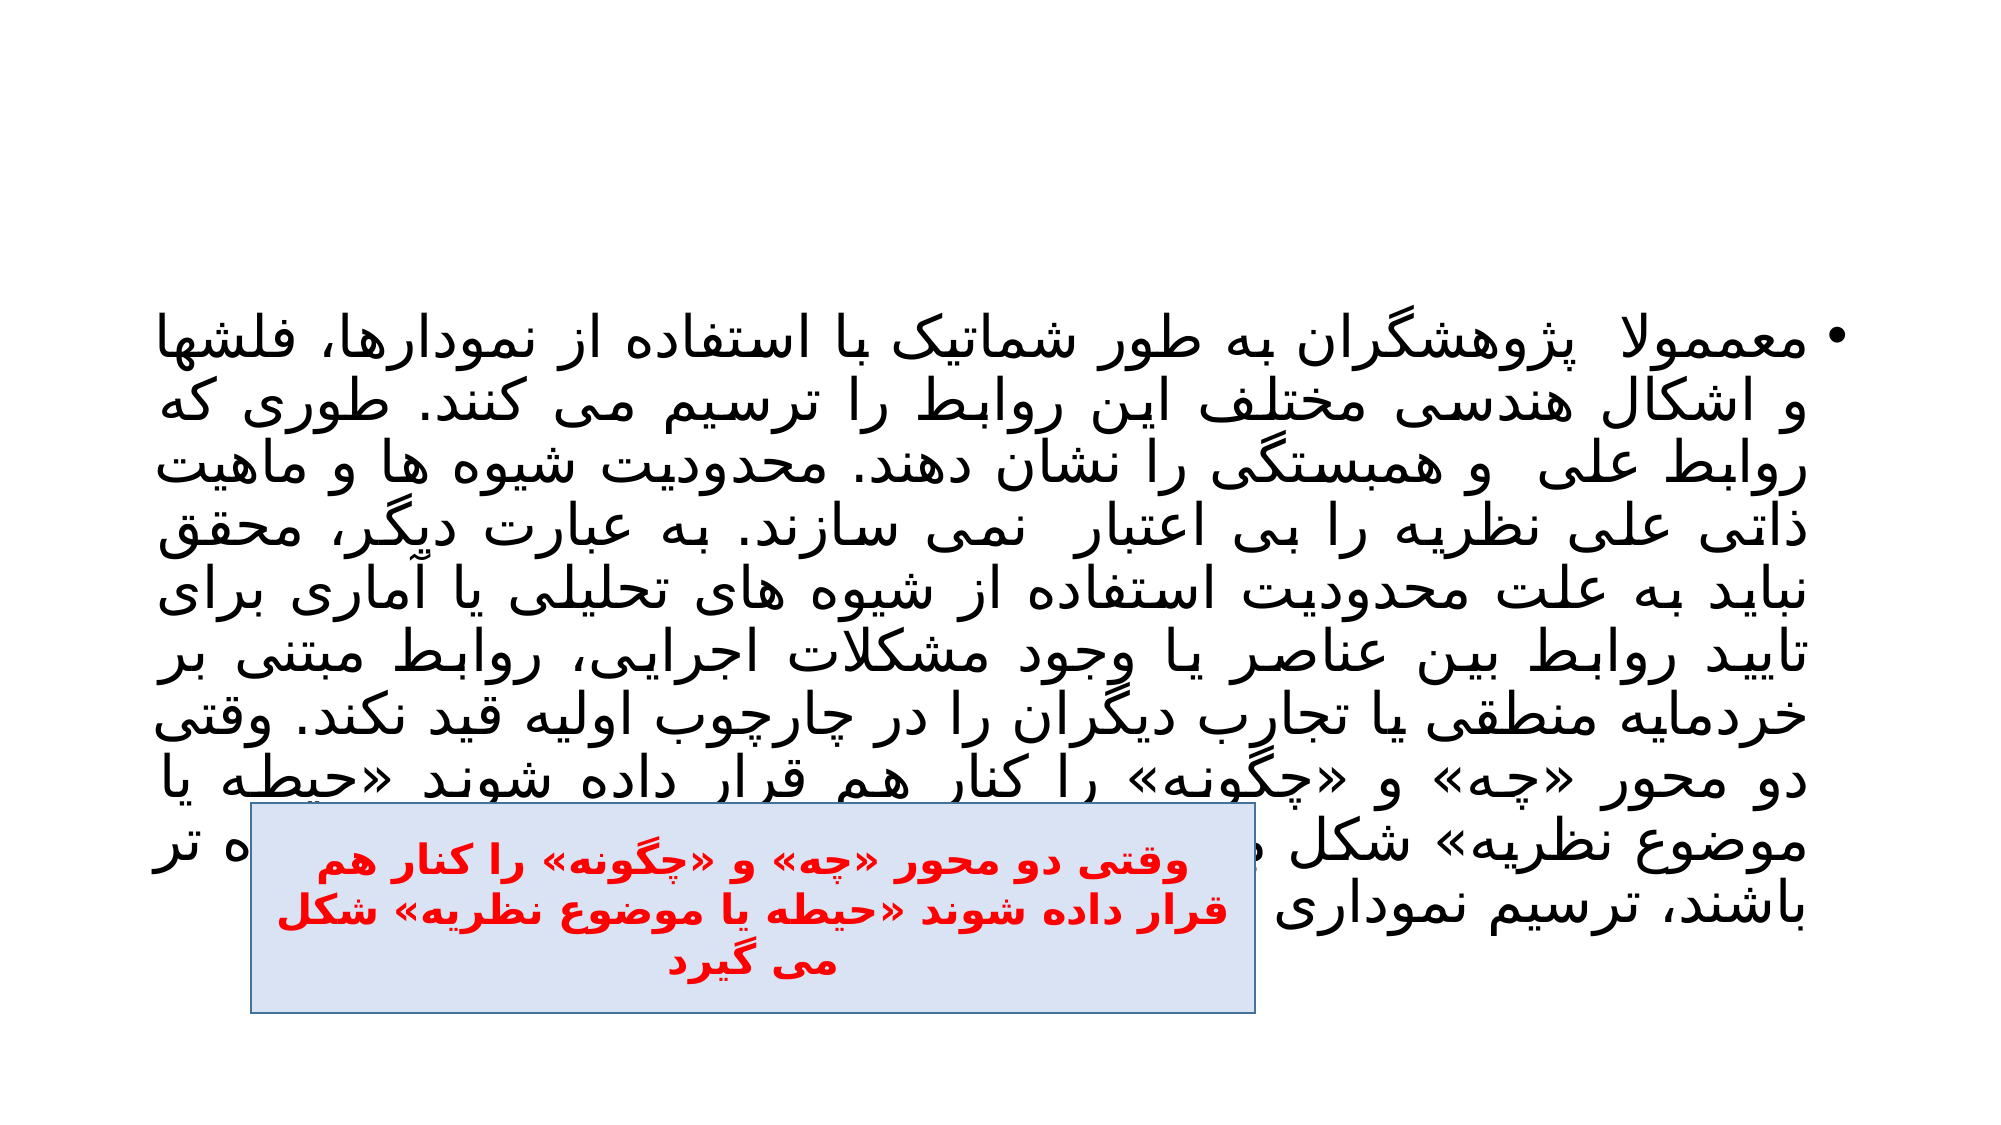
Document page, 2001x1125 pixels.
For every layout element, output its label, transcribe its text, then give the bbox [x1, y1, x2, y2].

text_box وقتی دو محور «چه» و «چگونه» را کنار هم قرار داده شوند «حیطه یا موضوع نظریه» شکل می گیرد [250, 802, 1256, 1014]
list معممولا پژوهشگران به طور شماتیک با استفاده از نمودارها، فلشها و اشکال هندسی مختلف این روابط را ترسیم می کنند. طوری که روابط علی و همبستگی را نشان دهند. محدودیت شیوه ها و ماهیت ذاتی علی نظریه را بی اعتبار نمی سازند. به عبارت دیگر، محقق نباید به علت محدودیت استفاده از شیوه های تحلیلی یا آماری برای تایید روابط بین عناصر یا وجود مشکلات اجرایی، روابط مبتنی بر خردمایه منطقی یا تجارب دیگران را در چارچوب اولیه قید نکند. وقتی دو محور «چه» و «چگونه» را کنار هم قرار داده شوند «حیطه یا موضوع نظریه» شکل می گیرد. هر چه روابط مورد بررسی پیچده تر باشند، ترسیم نموداری آن ها مفید تر است. [137, 299, 1863, 1014]
